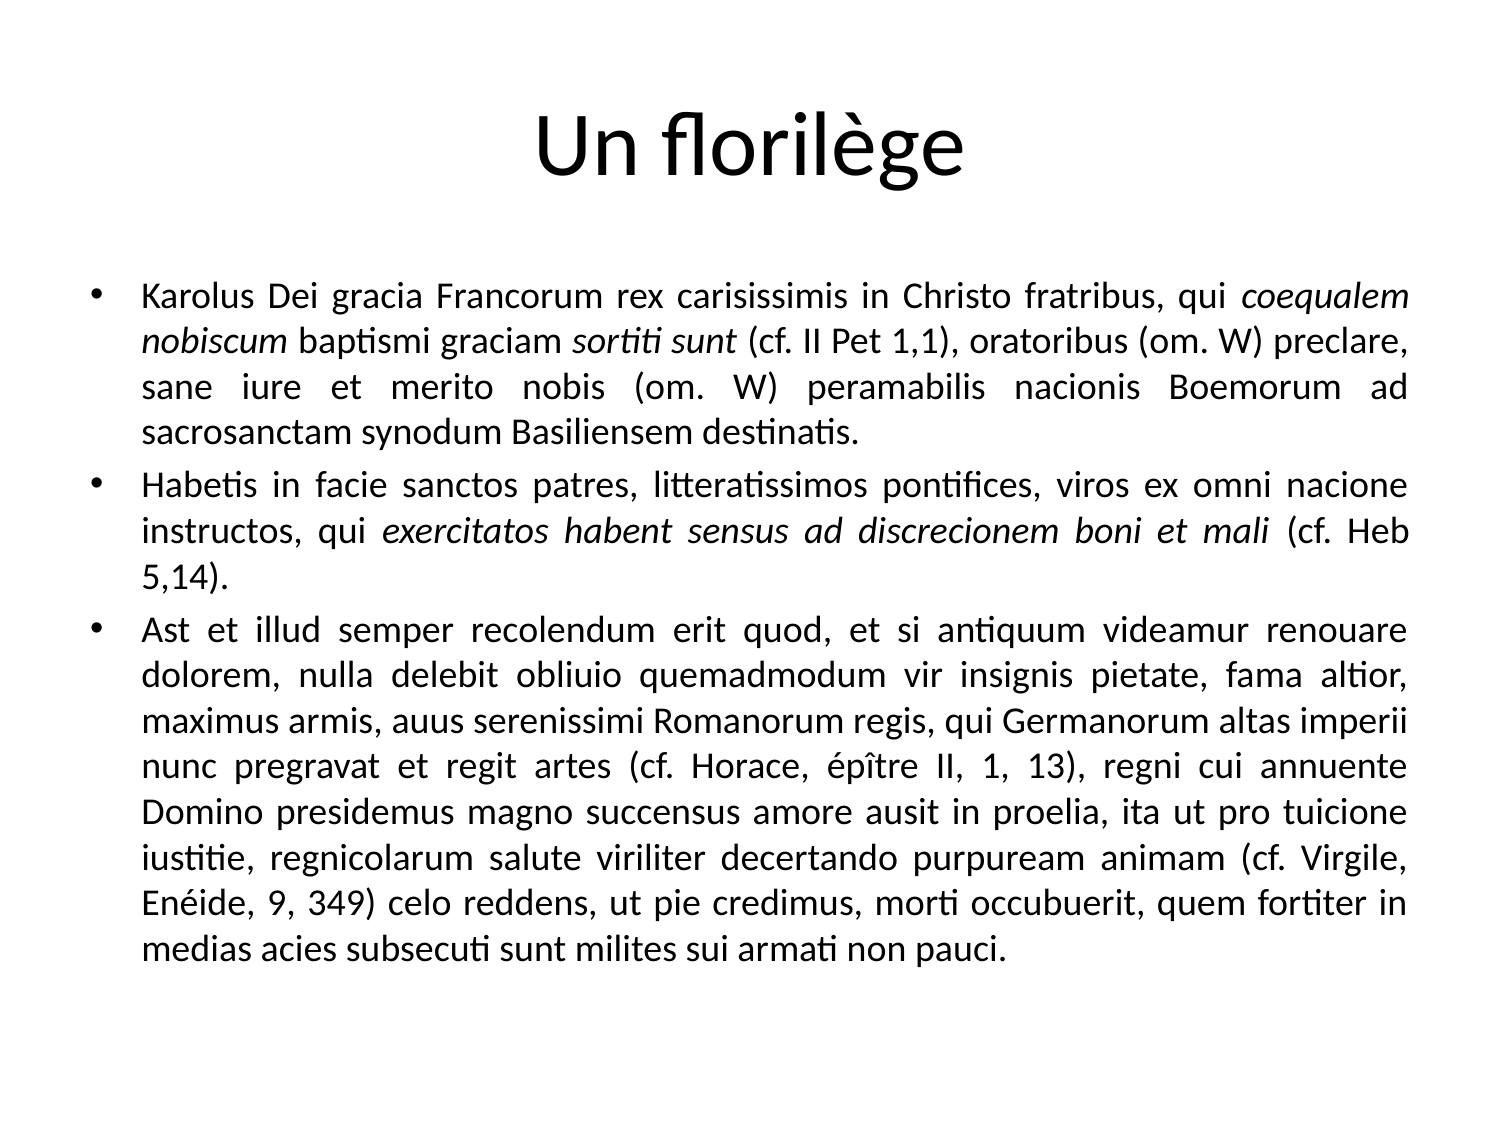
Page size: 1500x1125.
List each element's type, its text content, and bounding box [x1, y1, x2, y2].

list Karolus Dei gracia Francorum rex carisissimis in Christo fratribus, qui coequalem nobiscum baptismi graciam sortiti sunt (cf. II Pet 1,1), oratoribus (om. W) preclare, sane iure et merito nobis (om. W) peramabilis nacionis Boemorum ad sacrosanctam synodum Basiliensem destinatis. Habetis in facie sanctos patres, litteratissimos pontifices, viros ex omni nacione instructos, qui exercitatos habent sensus ad discrecionem boni et mali (cf. Heb 5,14). Ast et illud semper recolendum erit quod, et si antiquum videamur renouare dolorem, nulla delebit obliuio quemadmodum vir insignis pietate, fama altior, maximus armis, auus serenissimi Romanorum regis, qui Germanorum altas imperii nunc pregravat et regit artes (cf. Horace, épître II, 1, 13), regni cui annuente Domino presidemus magno succensus amore ausit in proelia, ita ut pro tuicione iustitie, regnicolarum salute viriliter decertando purpuream animam (cf. Virgile, Enéide, 9, 349) celo reddens, ut pie credimus, morti occubuerit, quem fortiter in medias acies subsecuti sunt milites sui armati non pauci. [75, 262, 1425, 1005]
title Un florilège [75, 45, 1425, 233]
